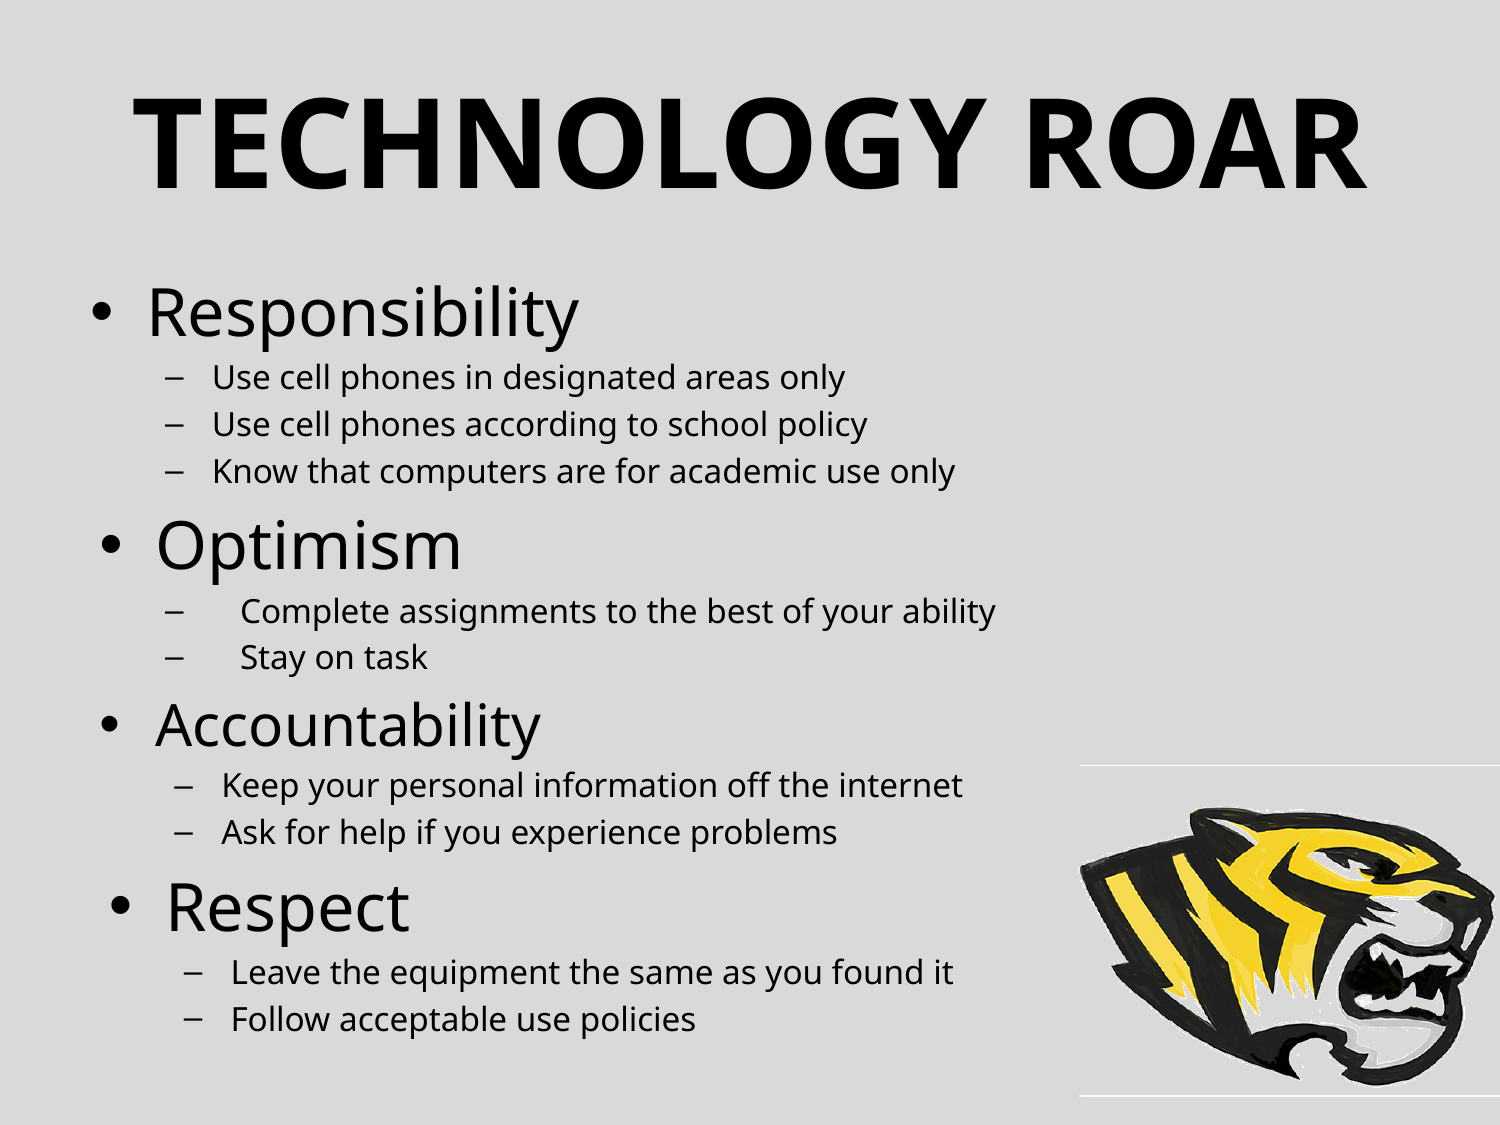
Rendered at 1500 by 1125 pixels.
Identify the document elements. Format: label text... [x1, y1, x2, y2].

list Responsibility Use cell phones in designated areas only Use cell phones according to school policy Know that computers are for academic use only Optimism Complete assignments to the best of your ability Stay on task Accountability Keep your personal information off the internet Ask for help if you experience problems Respect Leave the equipment the same as you found it Follow acceptable use policies [75, 262, 1425, 1078]
title TECHNOLOGY ROAR [0, 45, 1500, 233]
picture [1066, 764, 1500, 1098]
